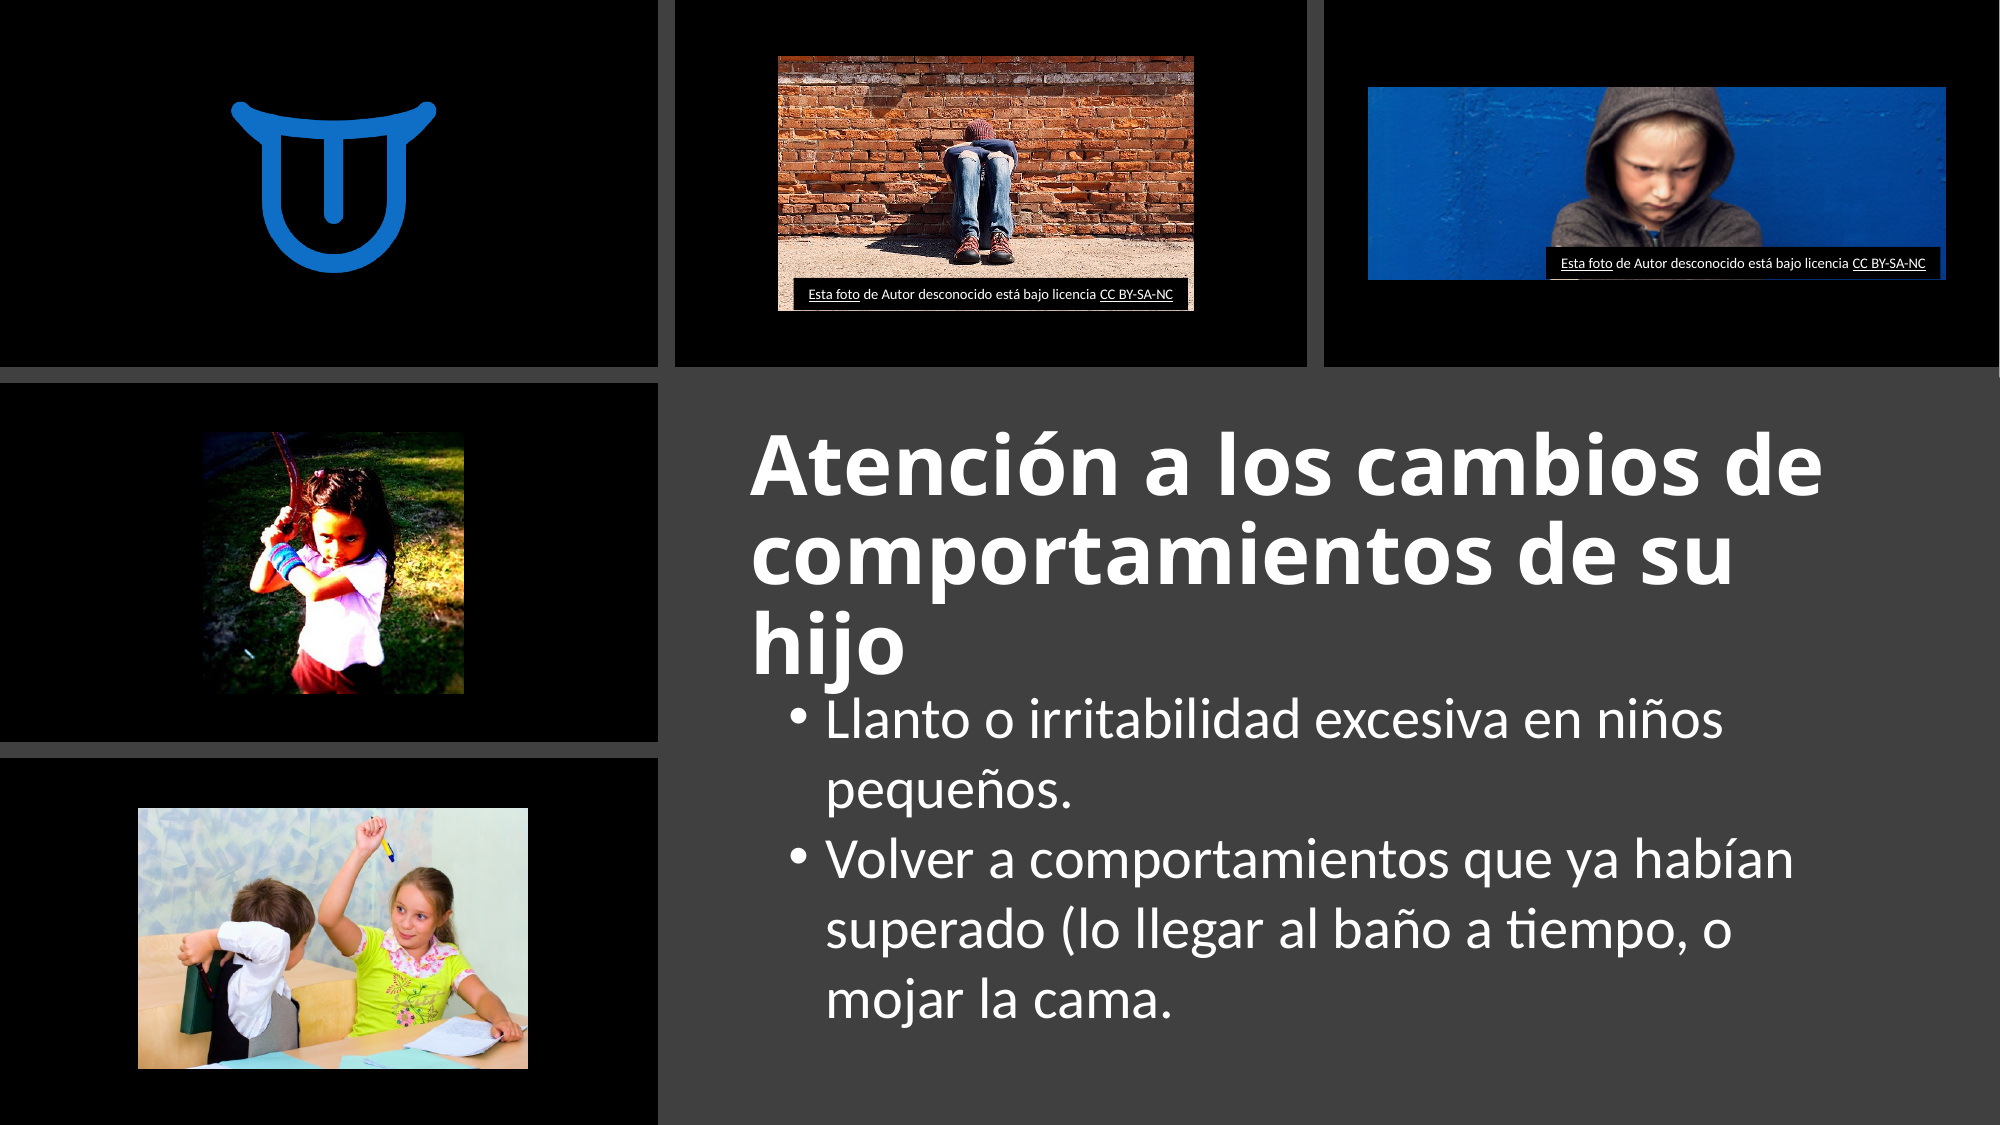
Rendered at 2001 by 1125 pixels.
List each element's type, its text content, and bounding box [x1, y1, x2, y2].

text_box [0, 383, 658, 742]
picture [202, 56, 464, 318]
picture [778, 56, 1194, 311]
text_box [0, 0, 658, 367]
picture [202, 432, 464, 694]
picture [1368, 87, 1946, 280]
text_box [0, 758, 658, 1125]
subtitle Llanto o irritabilidad excesiva en niños pequeños. Volver a comportamientos que ya habían superado (lo llegar al baño a tiempo, o mojar la cama. [735, 672, 1863, 1014]
text_box [675, 383, 2000, 1125]
picture [138, 808, 528, 1069]
text_box [1324, 0, 2000, 374]
text_box [675, 0, 1307, 367]
title Atención a los cambios de comportamientos de su hijo [735, 474, 1862, 642]
